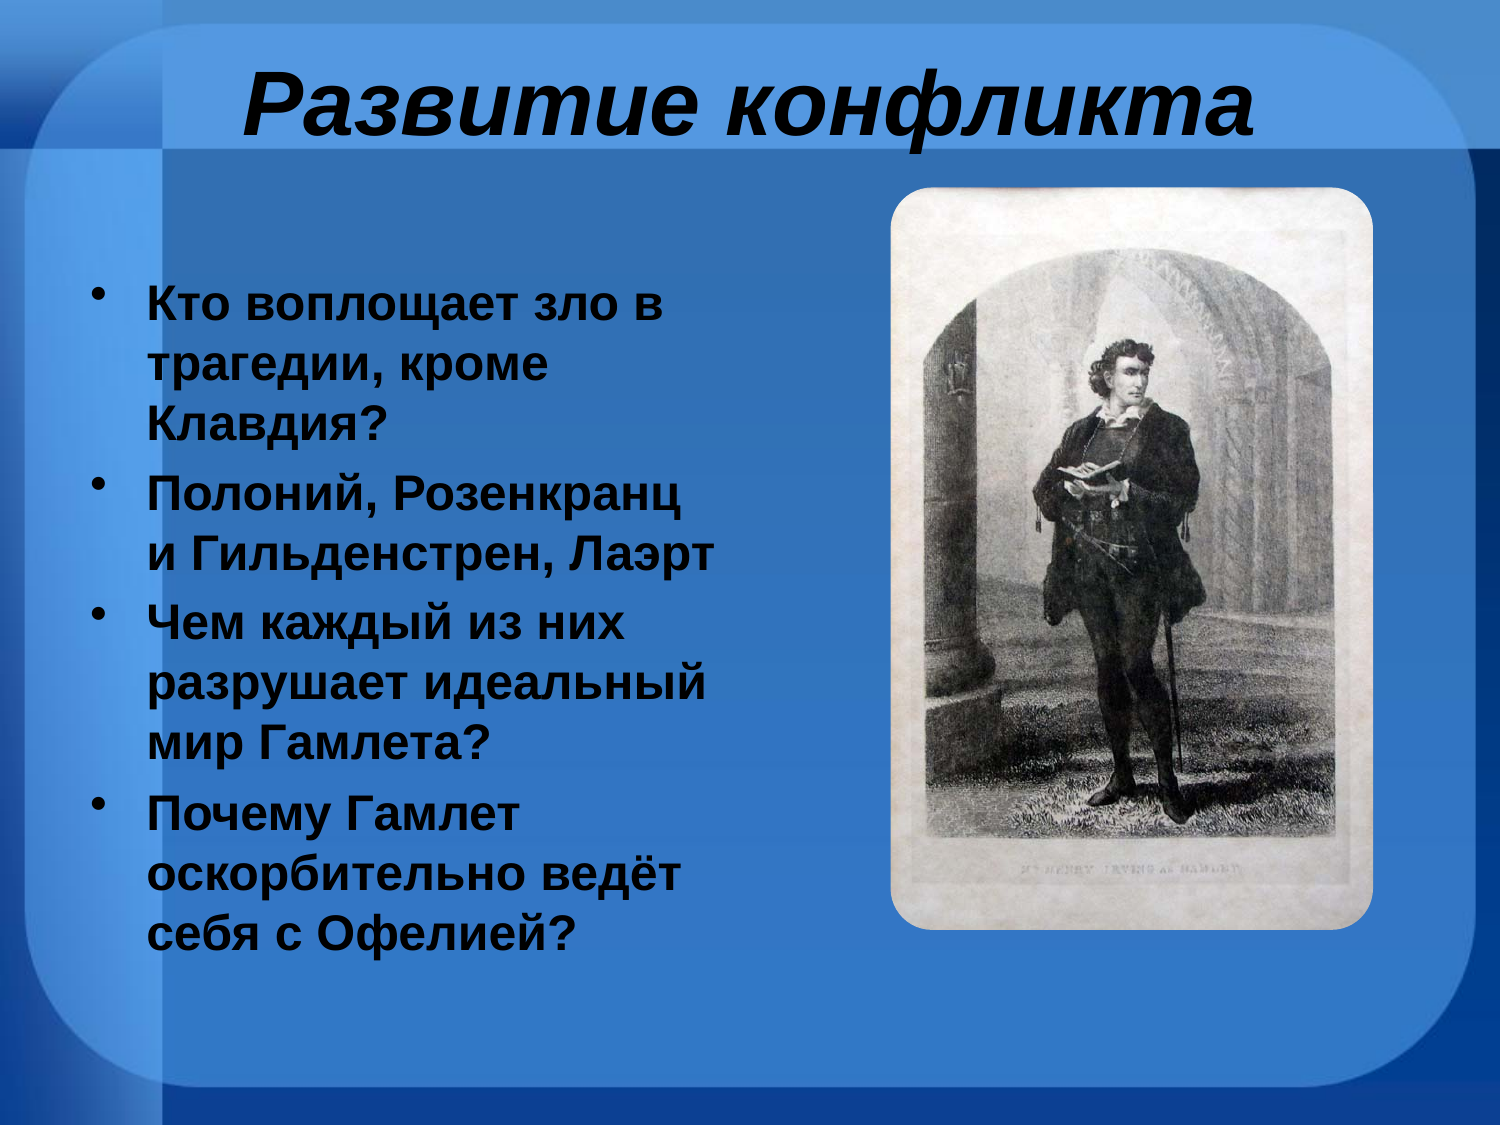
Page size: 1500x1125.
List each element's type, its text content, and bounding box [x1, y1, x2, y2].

title Развитие конфликта [74, 44, 1426, 153]
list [890, 187, 1374, 931]
list Кто воплощает зло в трагедии, кроме Клавдия? Полоний, Розенкранц и Гильденстрен, Лаэрт Чем каждый из них разрушает идеальный мир Гамлета? Почему Гамлет оскорбительно ведёт себя с Офелией? [74, 262, 738, 1006]
picture [0, 0, 1500, 1125]
